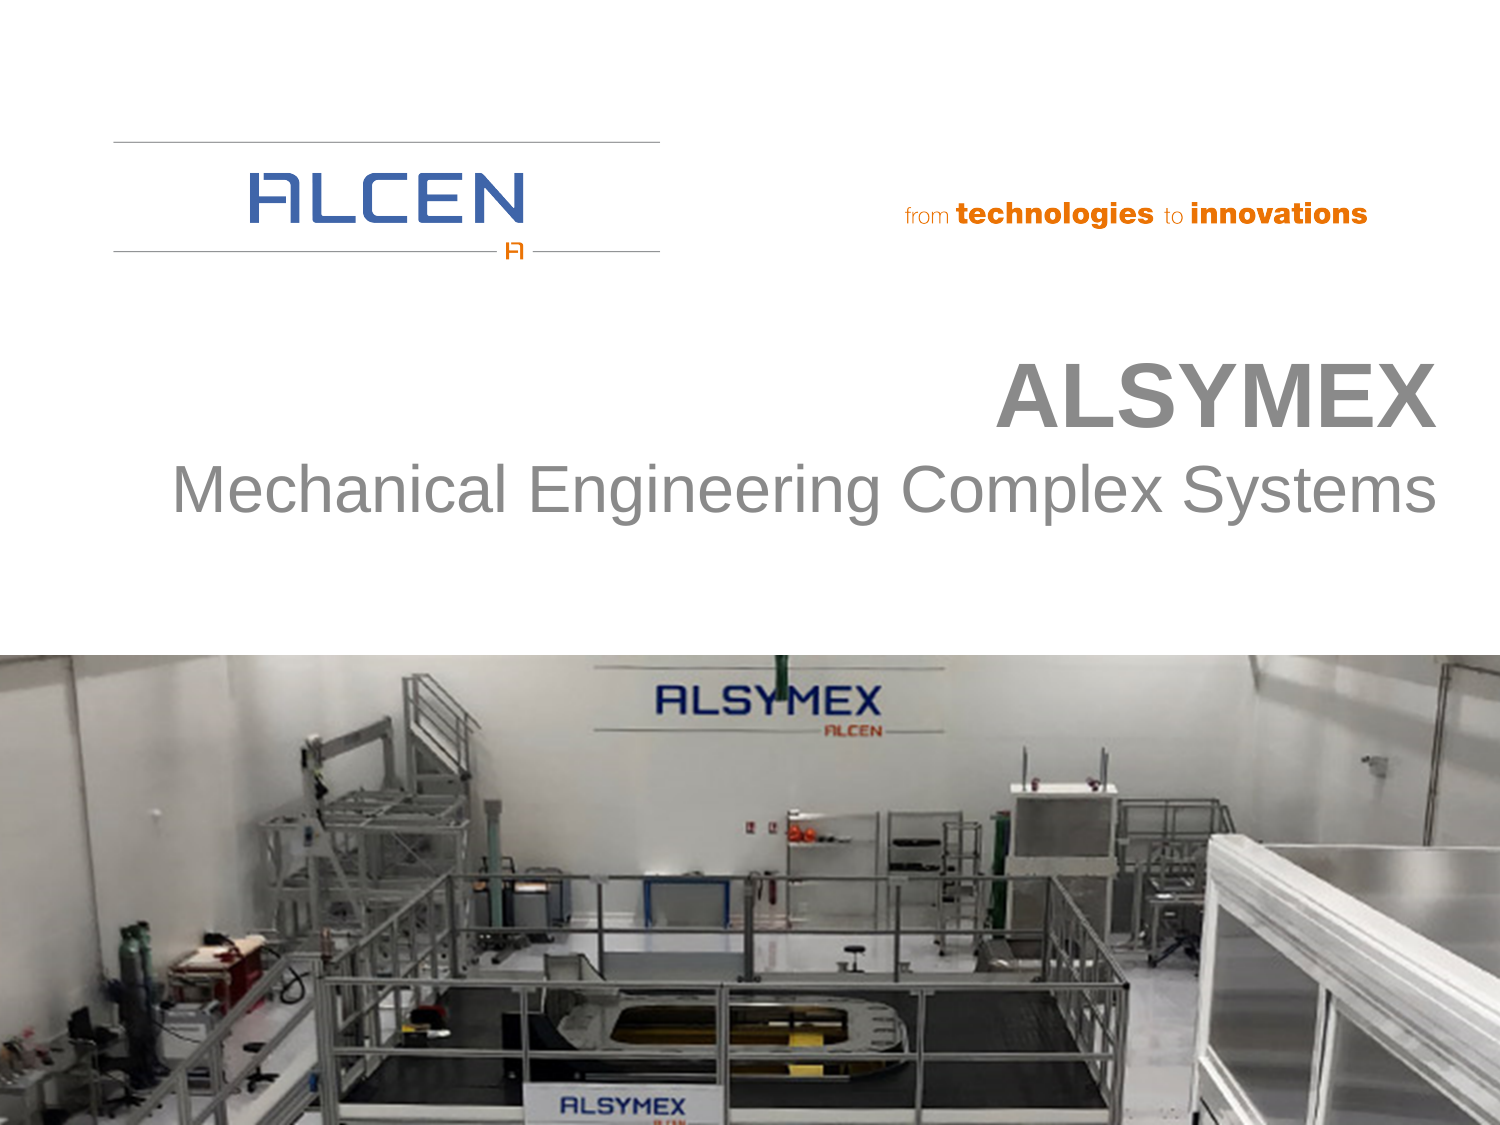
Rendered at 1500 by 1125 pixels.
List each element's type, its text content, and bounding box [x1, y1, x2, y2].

picture [112, 141, 661, 260]
picture [905, 202, 1367, 229]
title ALSYMEX Mechanical Engineering Complex Systems [18, 361, 1454, 580]
picture [0, 655, 1500, 1125]
